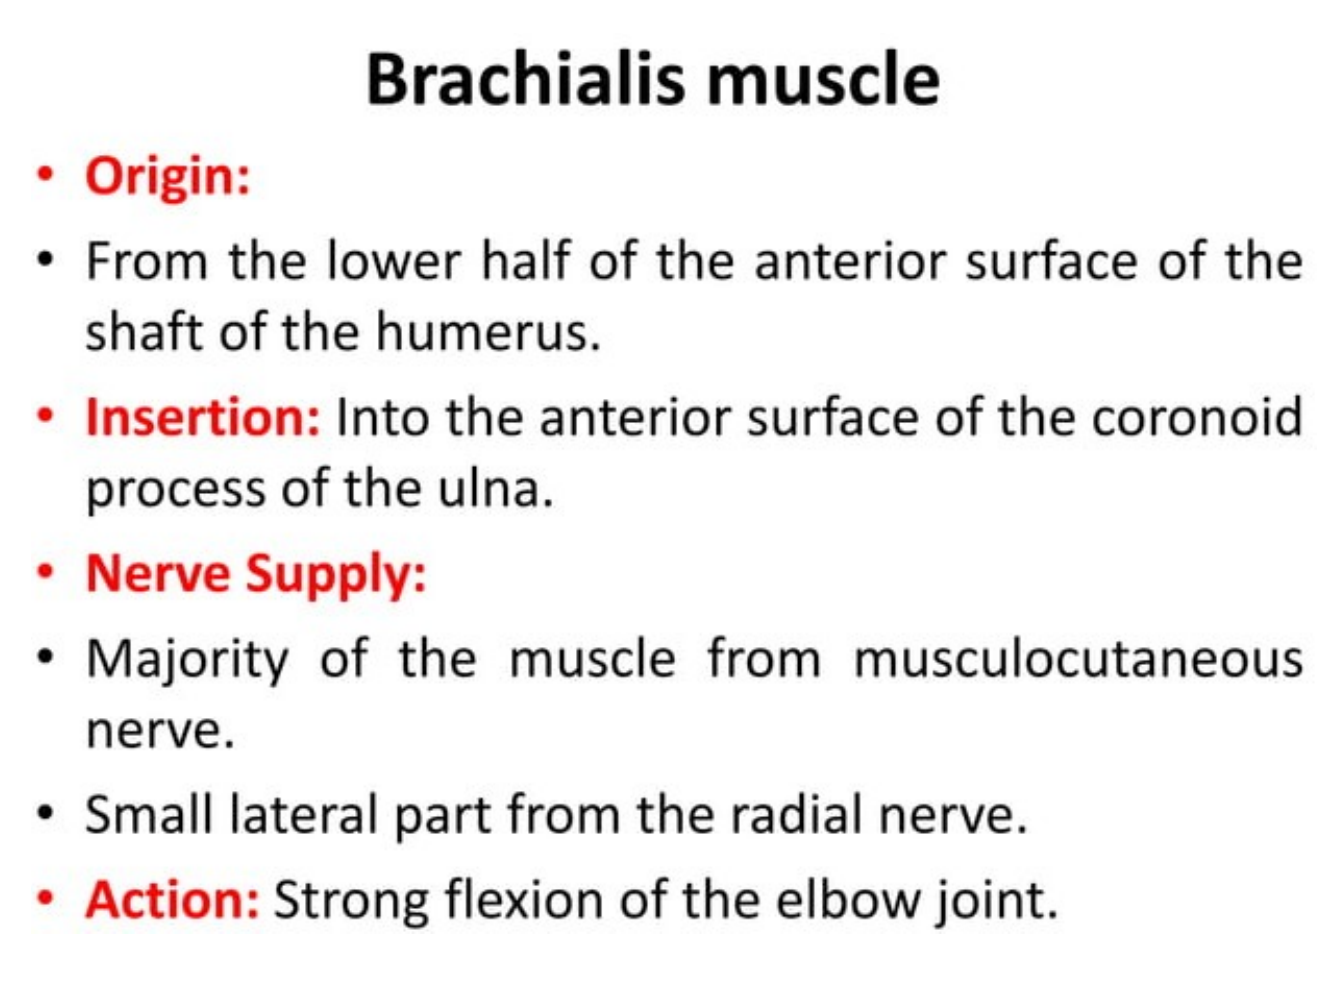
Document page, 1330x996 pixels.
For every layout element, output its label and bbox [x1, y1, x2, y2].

picture [30, 32, 1317, 934]
